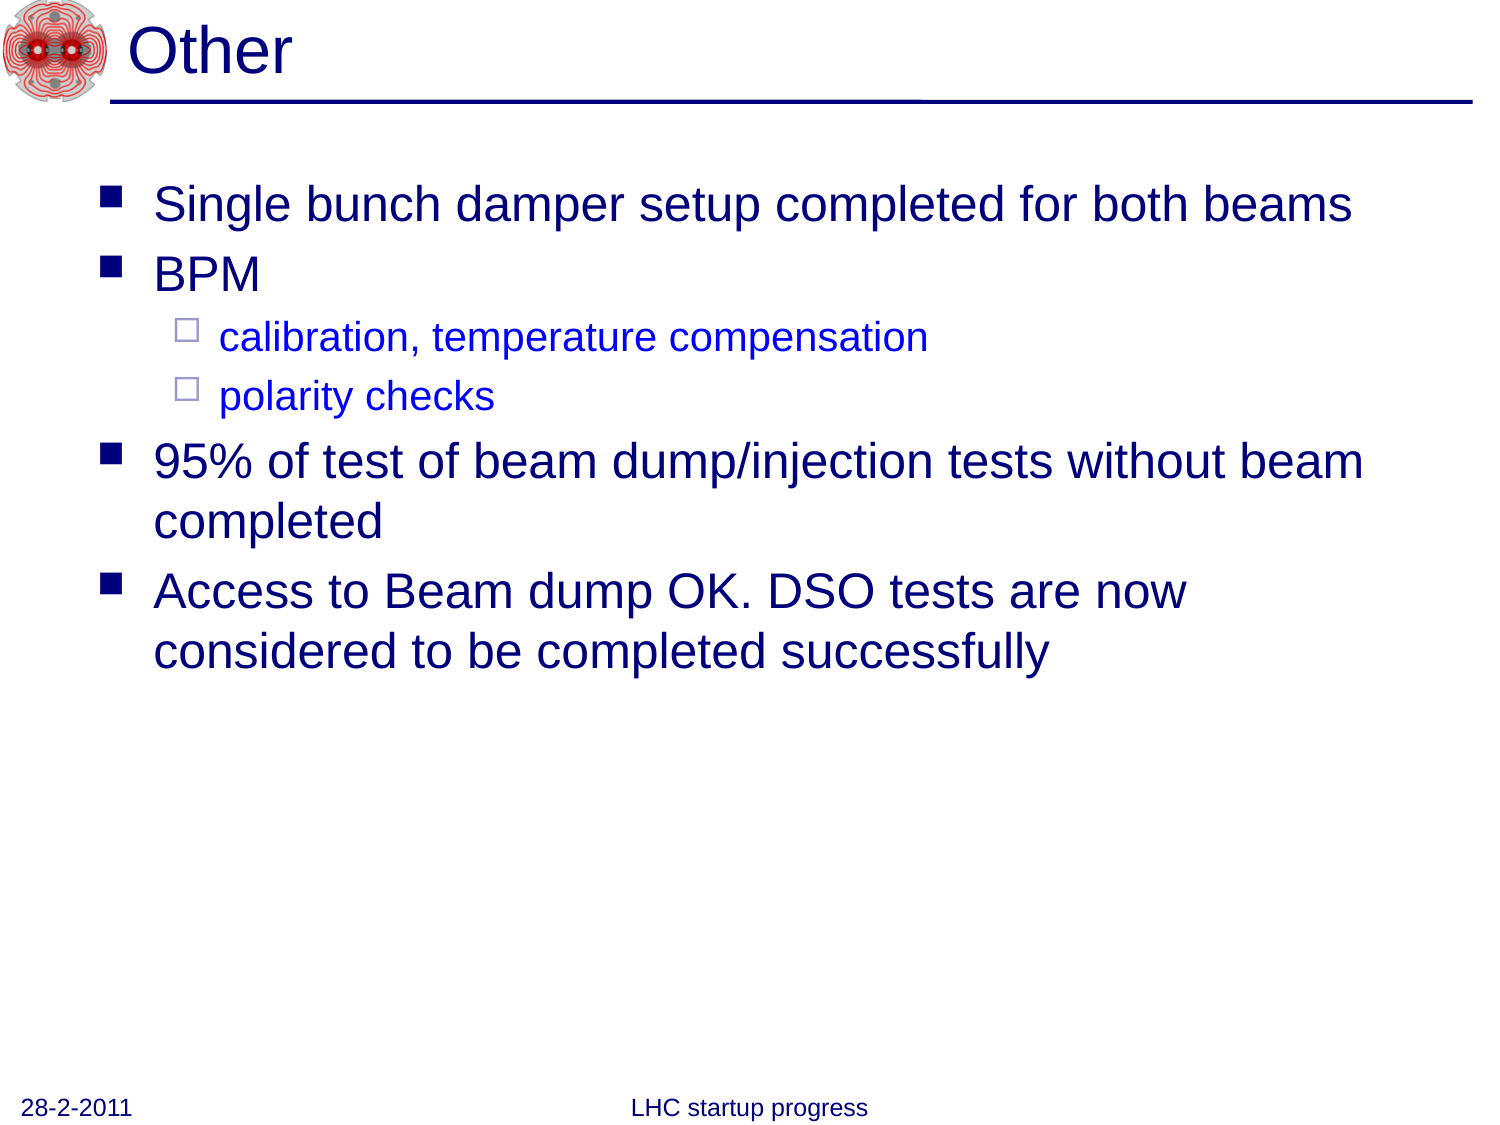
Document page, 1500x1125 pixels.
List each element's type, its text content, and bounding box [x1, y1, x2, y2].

footer LHC startup progress [512, 1087, 988, 1125]
list Single bunch damper setup completed for both beams BPM calibration, temperature compensation polarity checks 95% of test of beam dump/injection tests without beam completed Access to Beam dump OK. DSO tests are now considered to be completed successfully [81, 163, 1433, 1003]
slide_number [5, 1085, 356, 1125]
title Other [111, 3, 1463, 91]
picture [0, 0, 108, 103]
